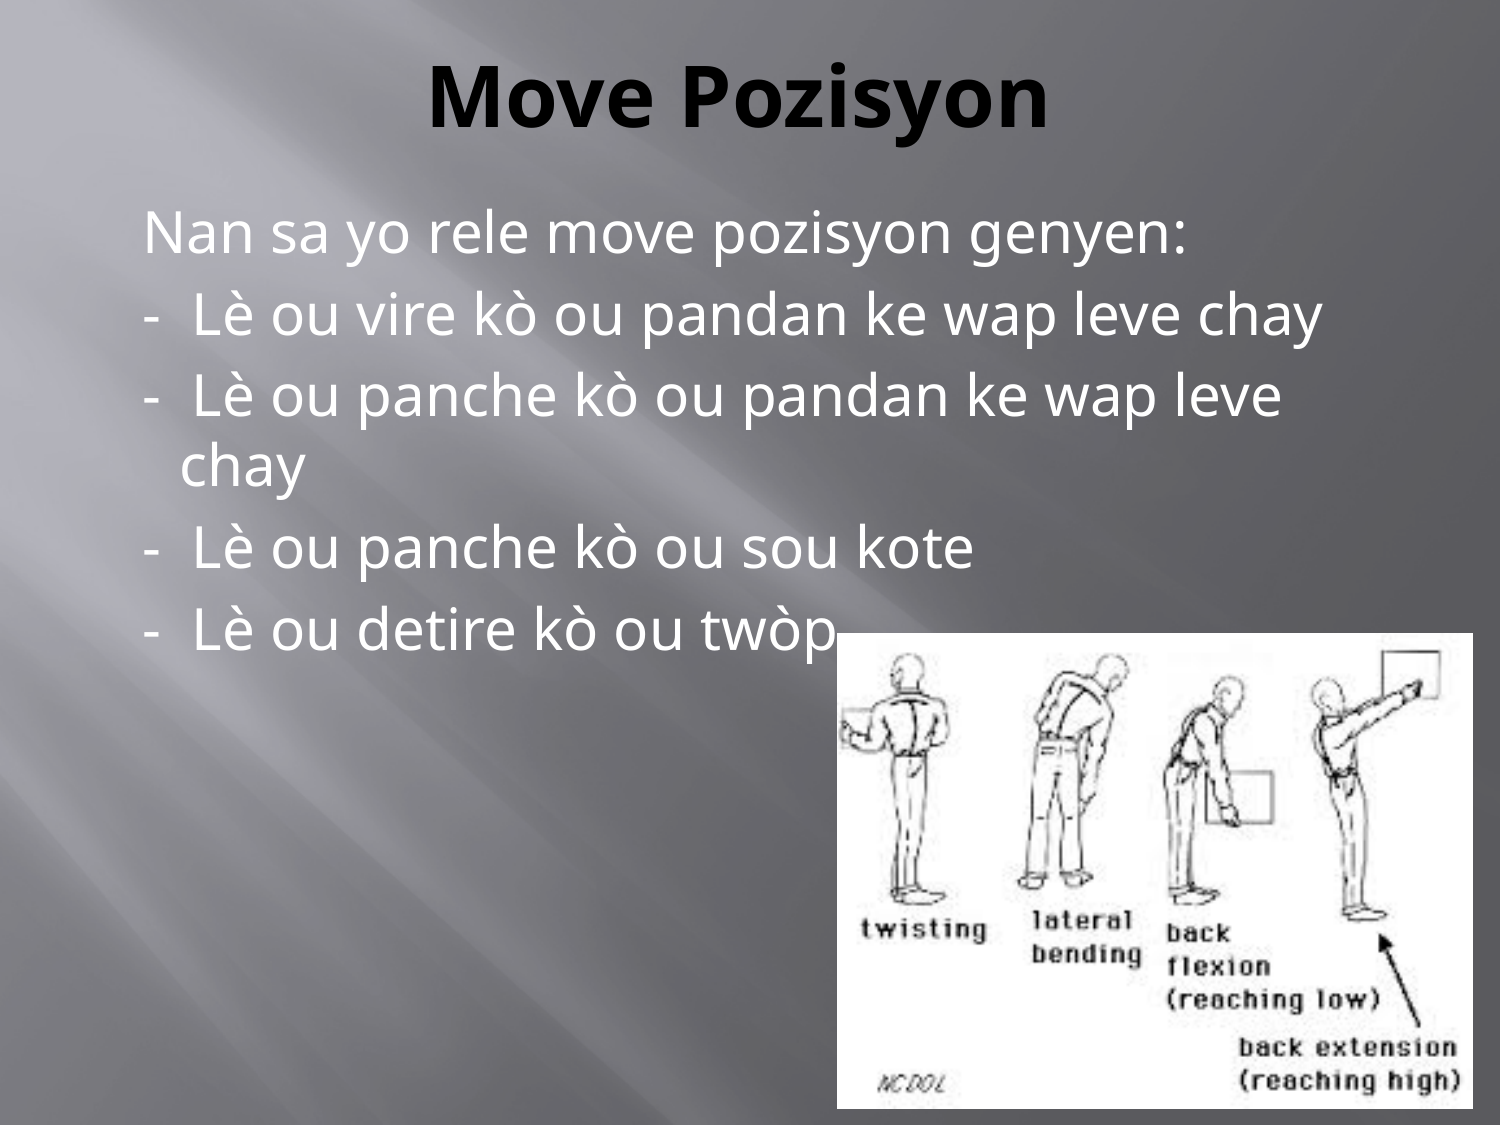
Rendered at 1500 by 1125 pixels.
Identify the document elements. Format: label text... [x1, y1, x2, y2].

list Nan sa yo rele move pozisyon genyen: - Lè ou vire kò ou pandan ke wap leve chay - Lè ou panche kò ou pandan ke wap leve chay - Lè ou panche kò ou sou kote - Lè ou detire kò ou twòp [75, 187, 1425, 930]
picture [837, 633, 1474, 1109]
title Move Pozisyon [75, 0, 1425, 187]
